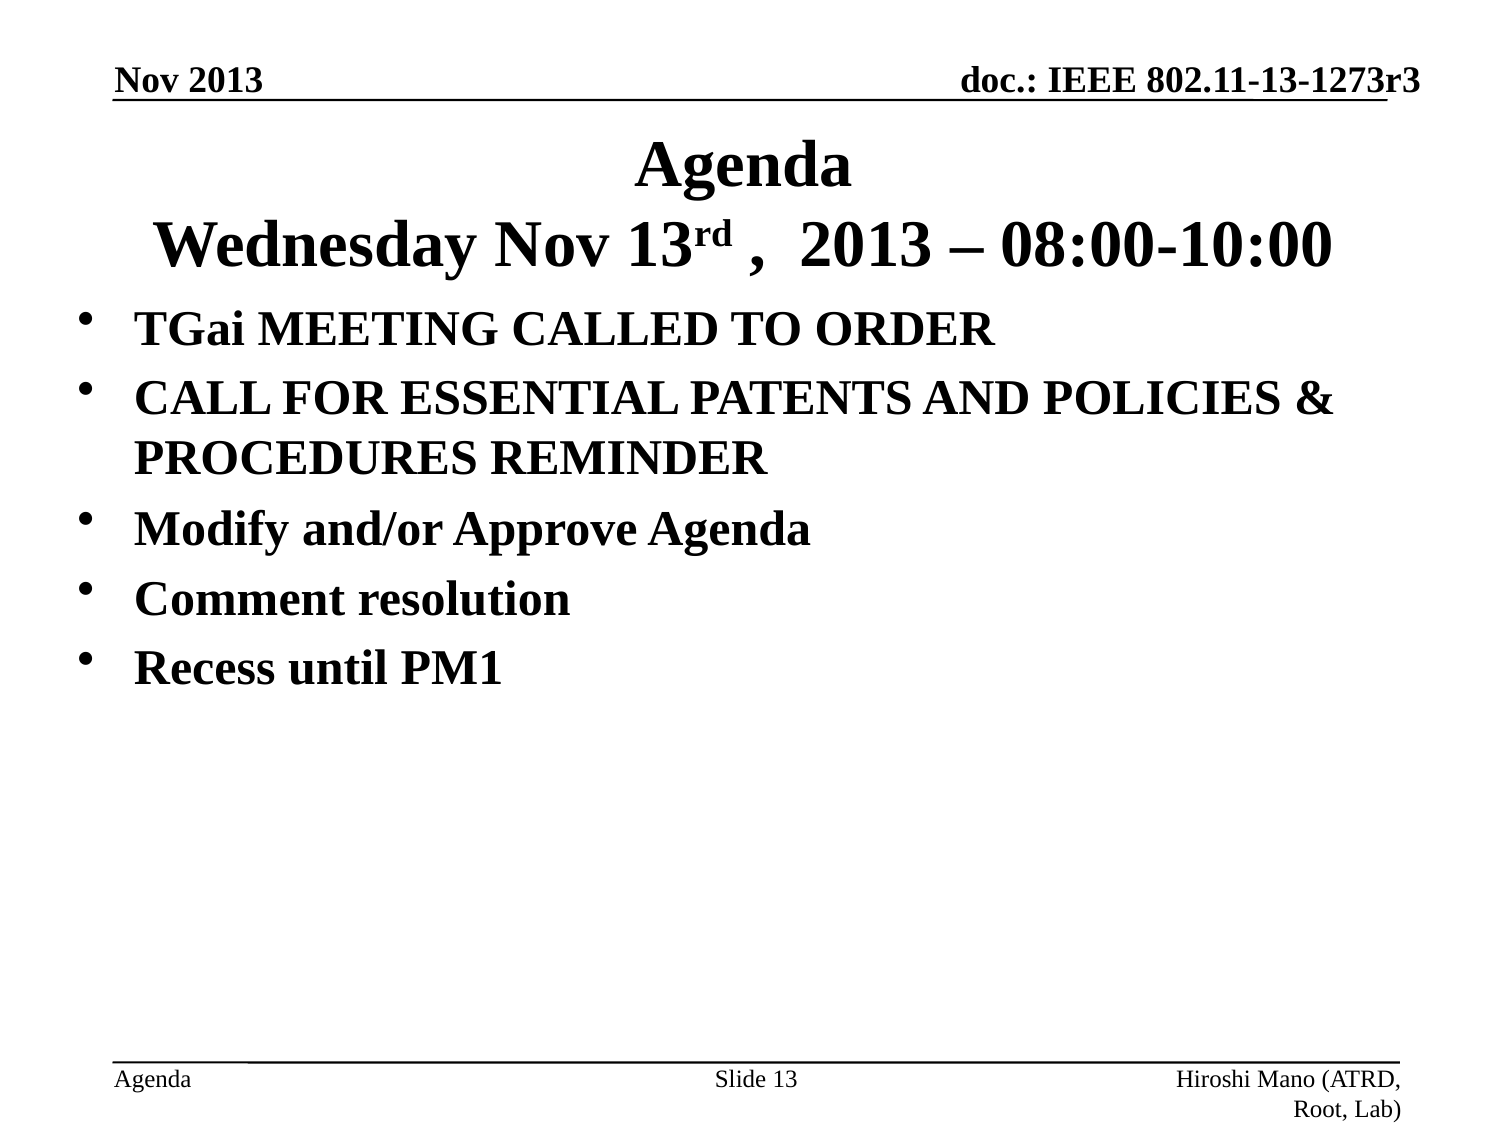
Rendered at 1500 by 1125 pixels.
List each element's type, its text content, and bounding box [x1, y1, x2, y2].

footer Hiroshi Mano (ATRD, Root, Lab) [1171, 1061, 1402, 1093]
title Agenda Wednesday Nov 13rd , 2013 – 08:00-10:00 [49, 112, 1438, 288]
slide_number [114, 54, 274, 101]
list TGai MEETING CALLED TO ORDER CALL FOR ESSENTIAL PATENTS AND POLICIES & PROCEDURES REMINDER Modify and/or Approve Agenda Comment resolution Recess until PM1 [62, 287, 1476, 1063]
slide_number Slide 13 [712, 1061, 800, 1093]
